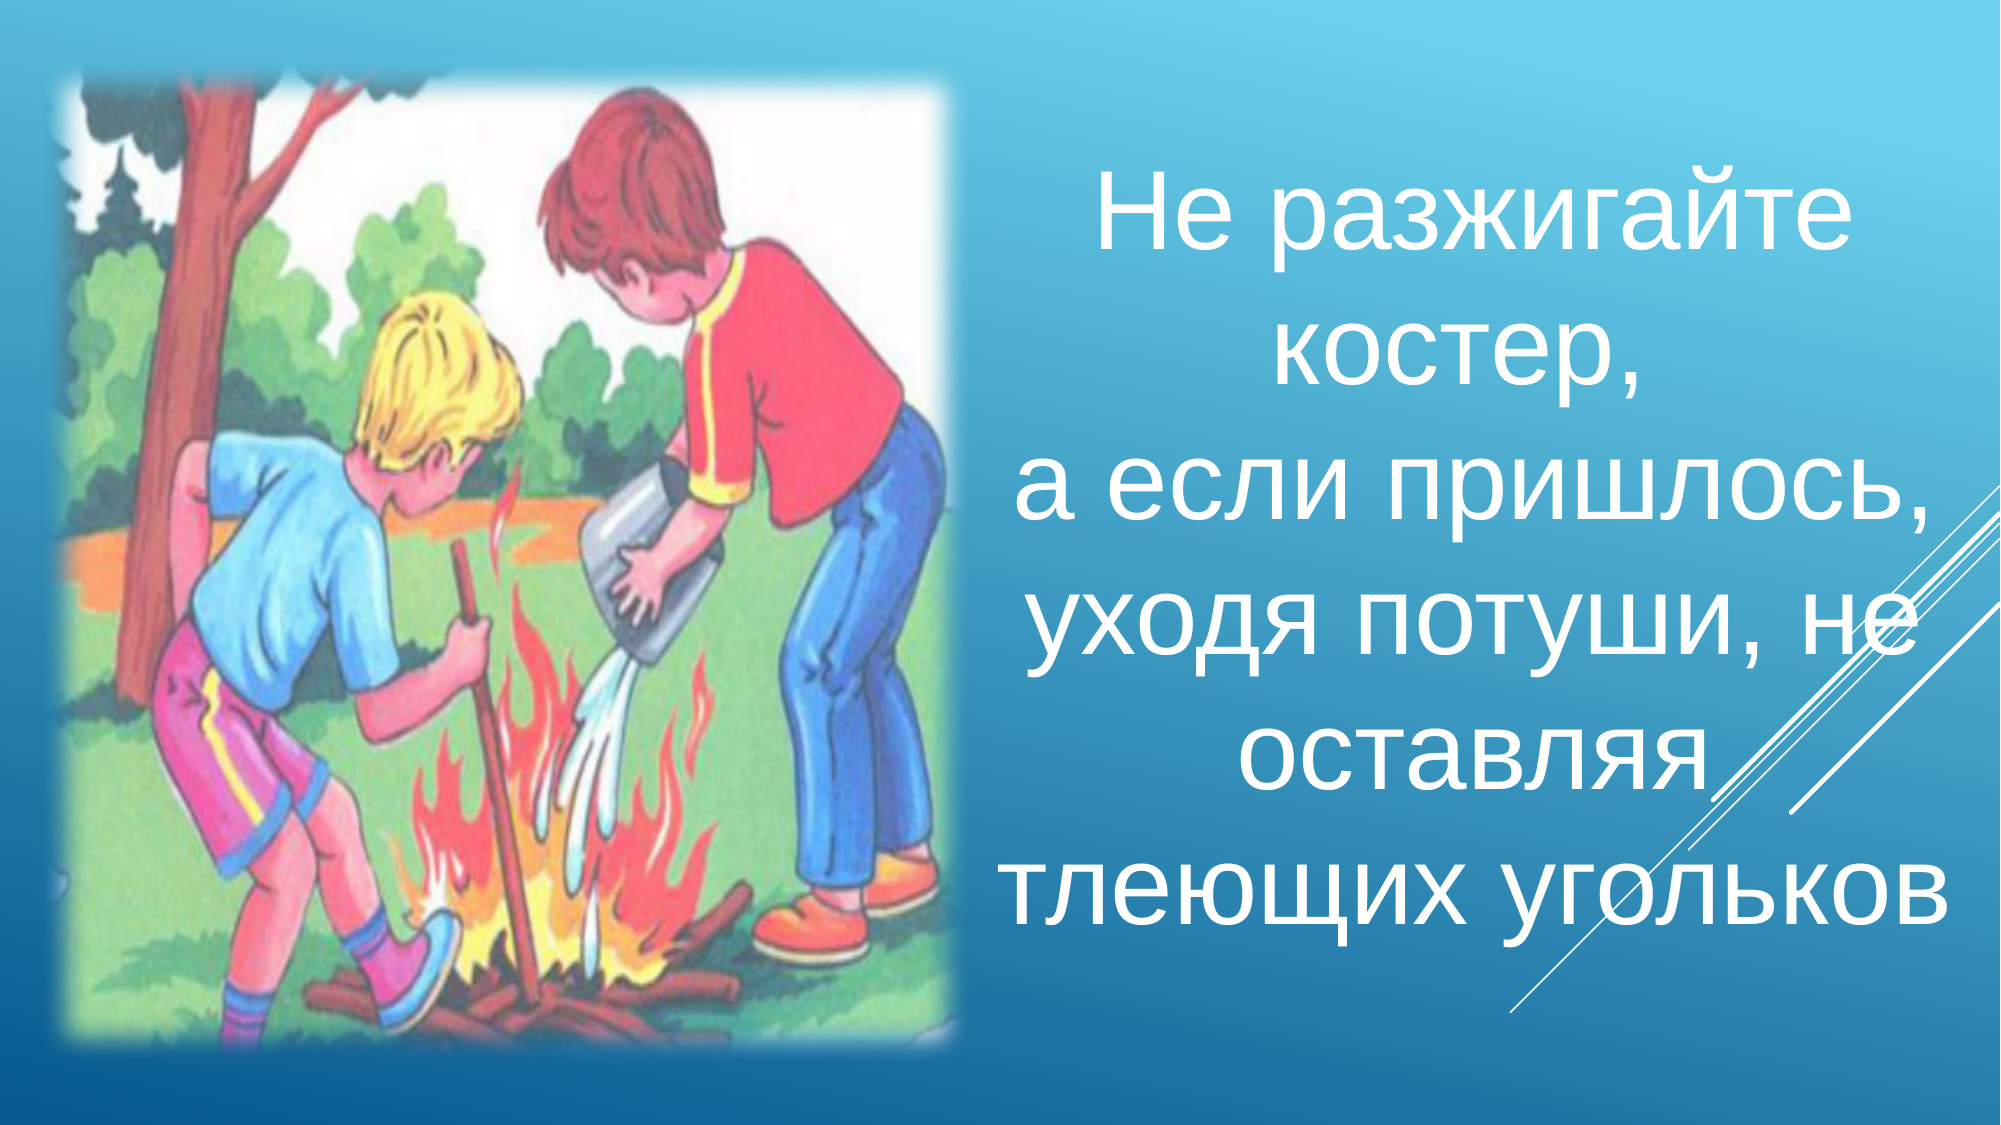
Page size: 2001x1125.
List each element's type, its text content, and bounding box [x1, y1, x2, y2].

text_box Не разжигайте костер, а если пришлось, уходя потуши, не оставляя тлеющих угольков [972, 129, 1978, 955]
picture [40, 59, 972, 1064]
